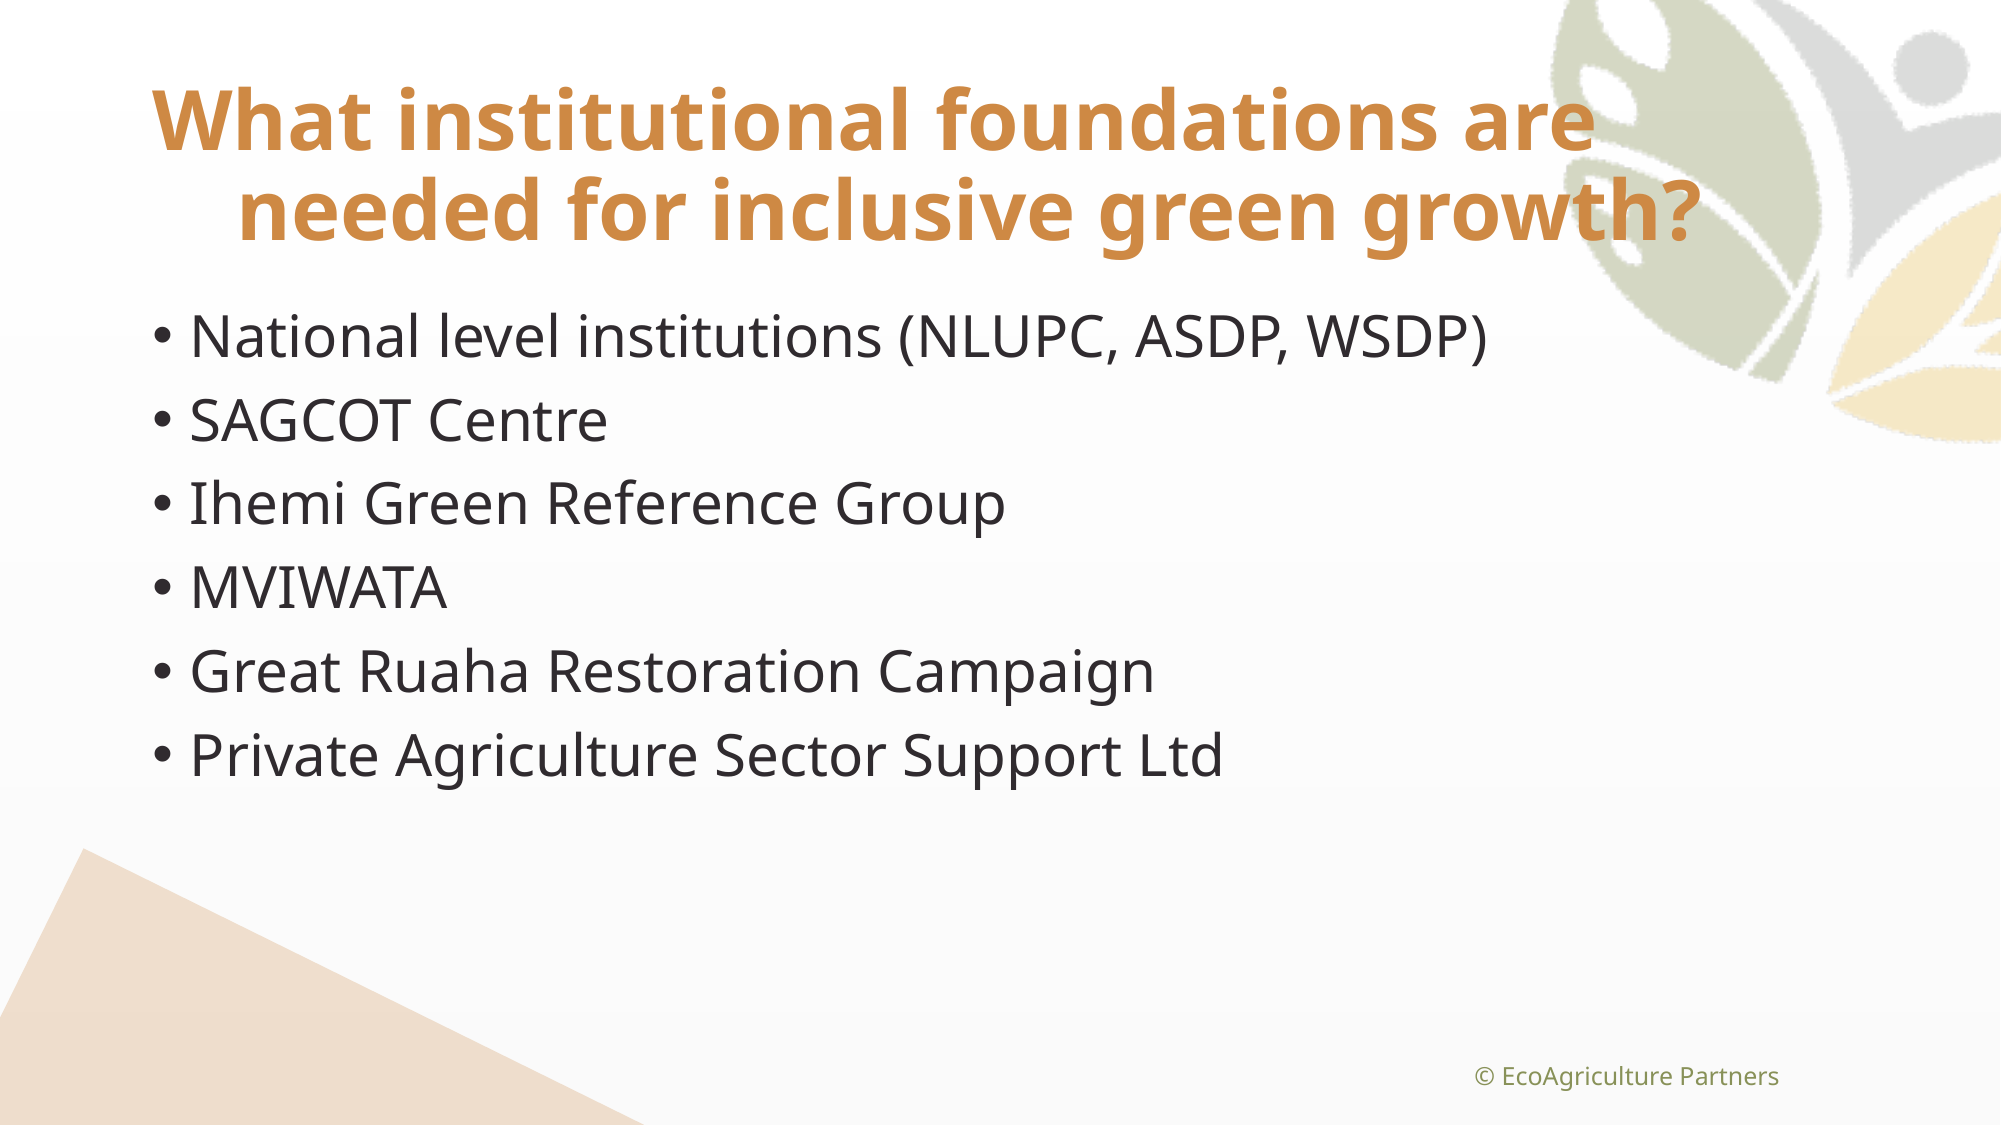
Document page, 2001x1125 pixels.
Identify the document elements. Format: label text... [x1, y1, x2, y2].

title What institutional foundations are needed for inclusive green growth? [137, 59, 1863, 278]
list National level institutions (NLUPC, ASDP, WSDP) SAGCOT Centre Ihemi Green Reference Group MVIWATA Great Ruaha Restoration Campaign Private Agriculture Sector Support Ltd [137, 299, 1863, 1014]
